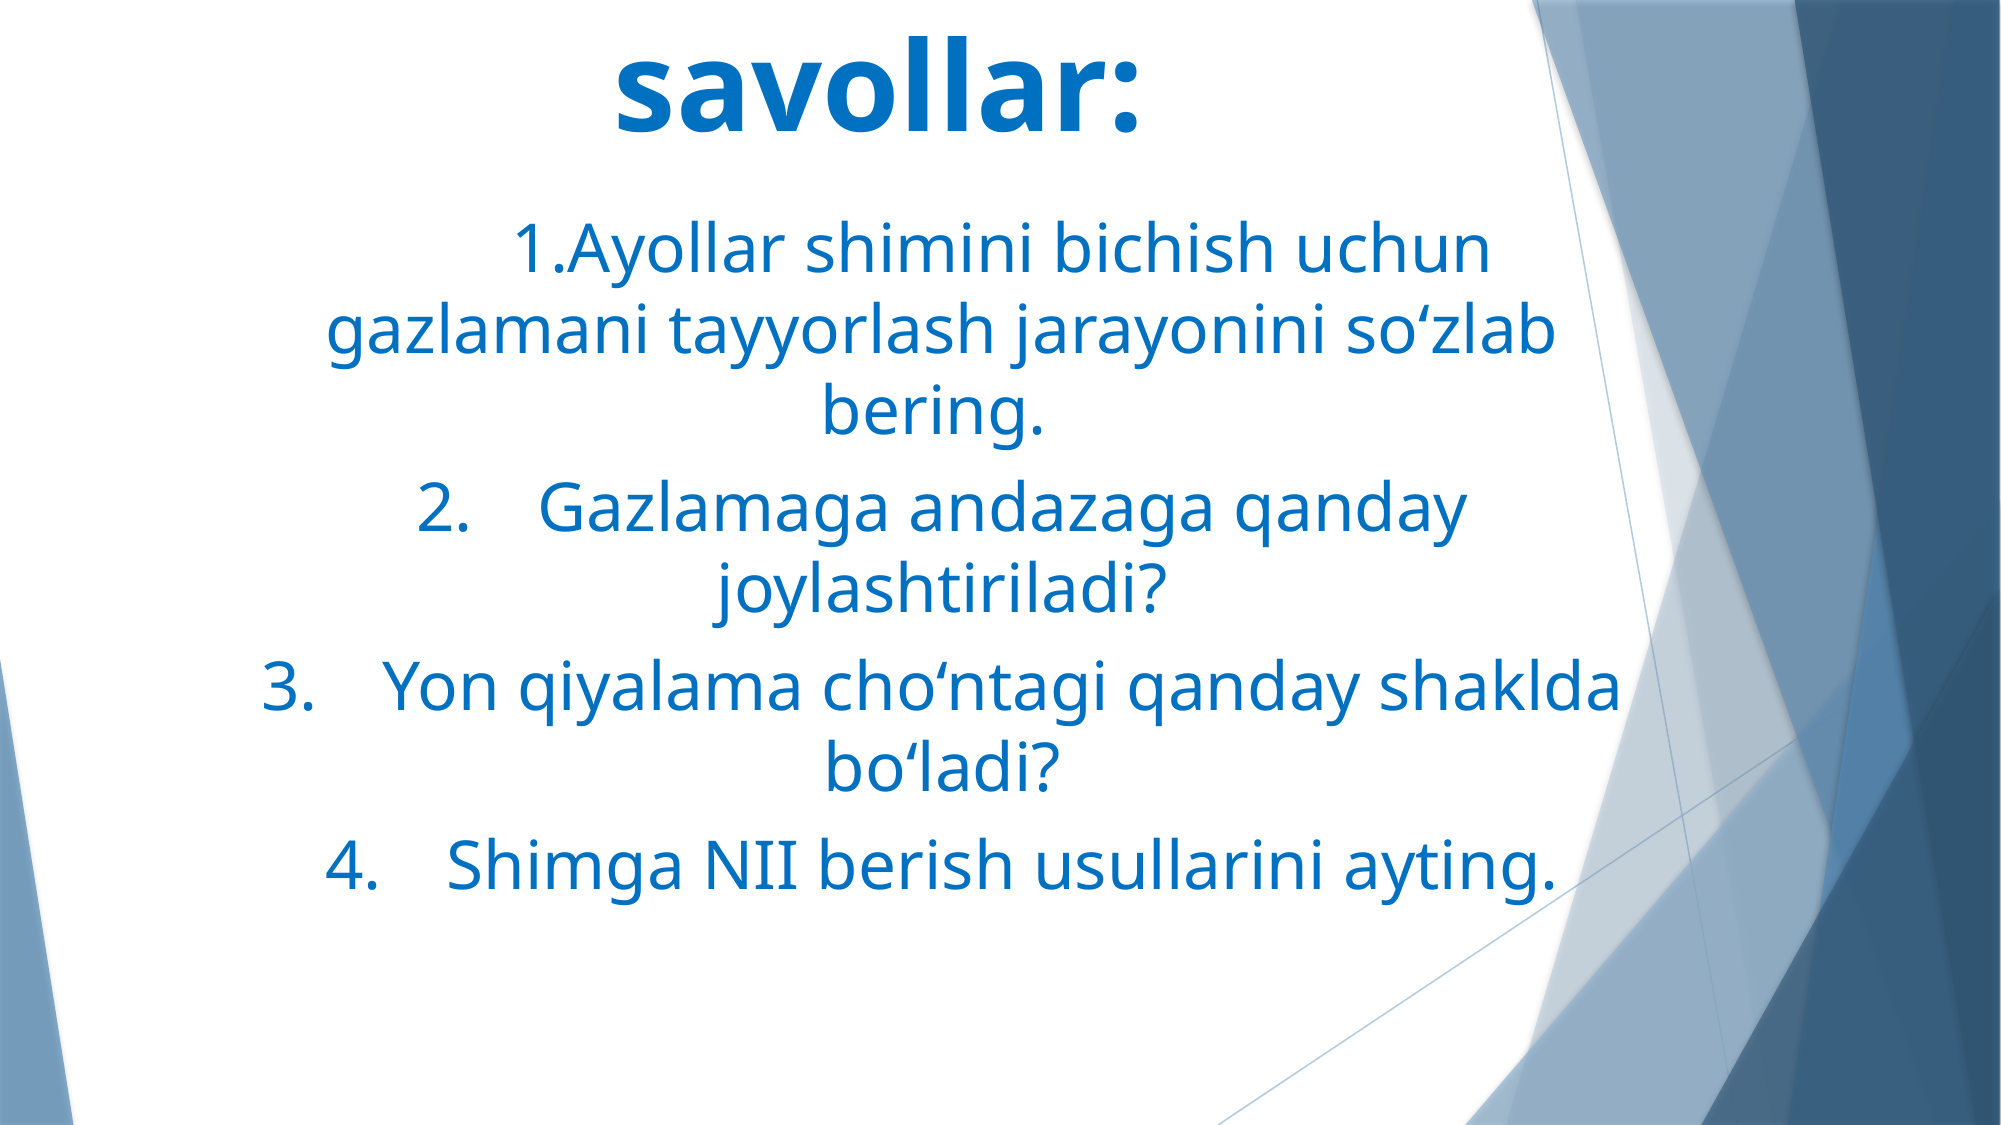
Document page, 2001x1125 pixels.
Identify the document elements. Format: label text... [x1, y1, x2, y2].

list 1.Ayollar shimini bichish uchun gazlamani tayyorlash jarayonini so‘zlab bering. 2. Gazlamaga andazaga qanday joylashtiriladi? 3. Yon qiyalama cho‘ntagi qanday shaklda bo‘ladi? 4. Shimga NII berish usullarini ayting. [237, 197, 1648, 974]
title Nazorat uchun savollar: [174, 0, 1585, 264]
